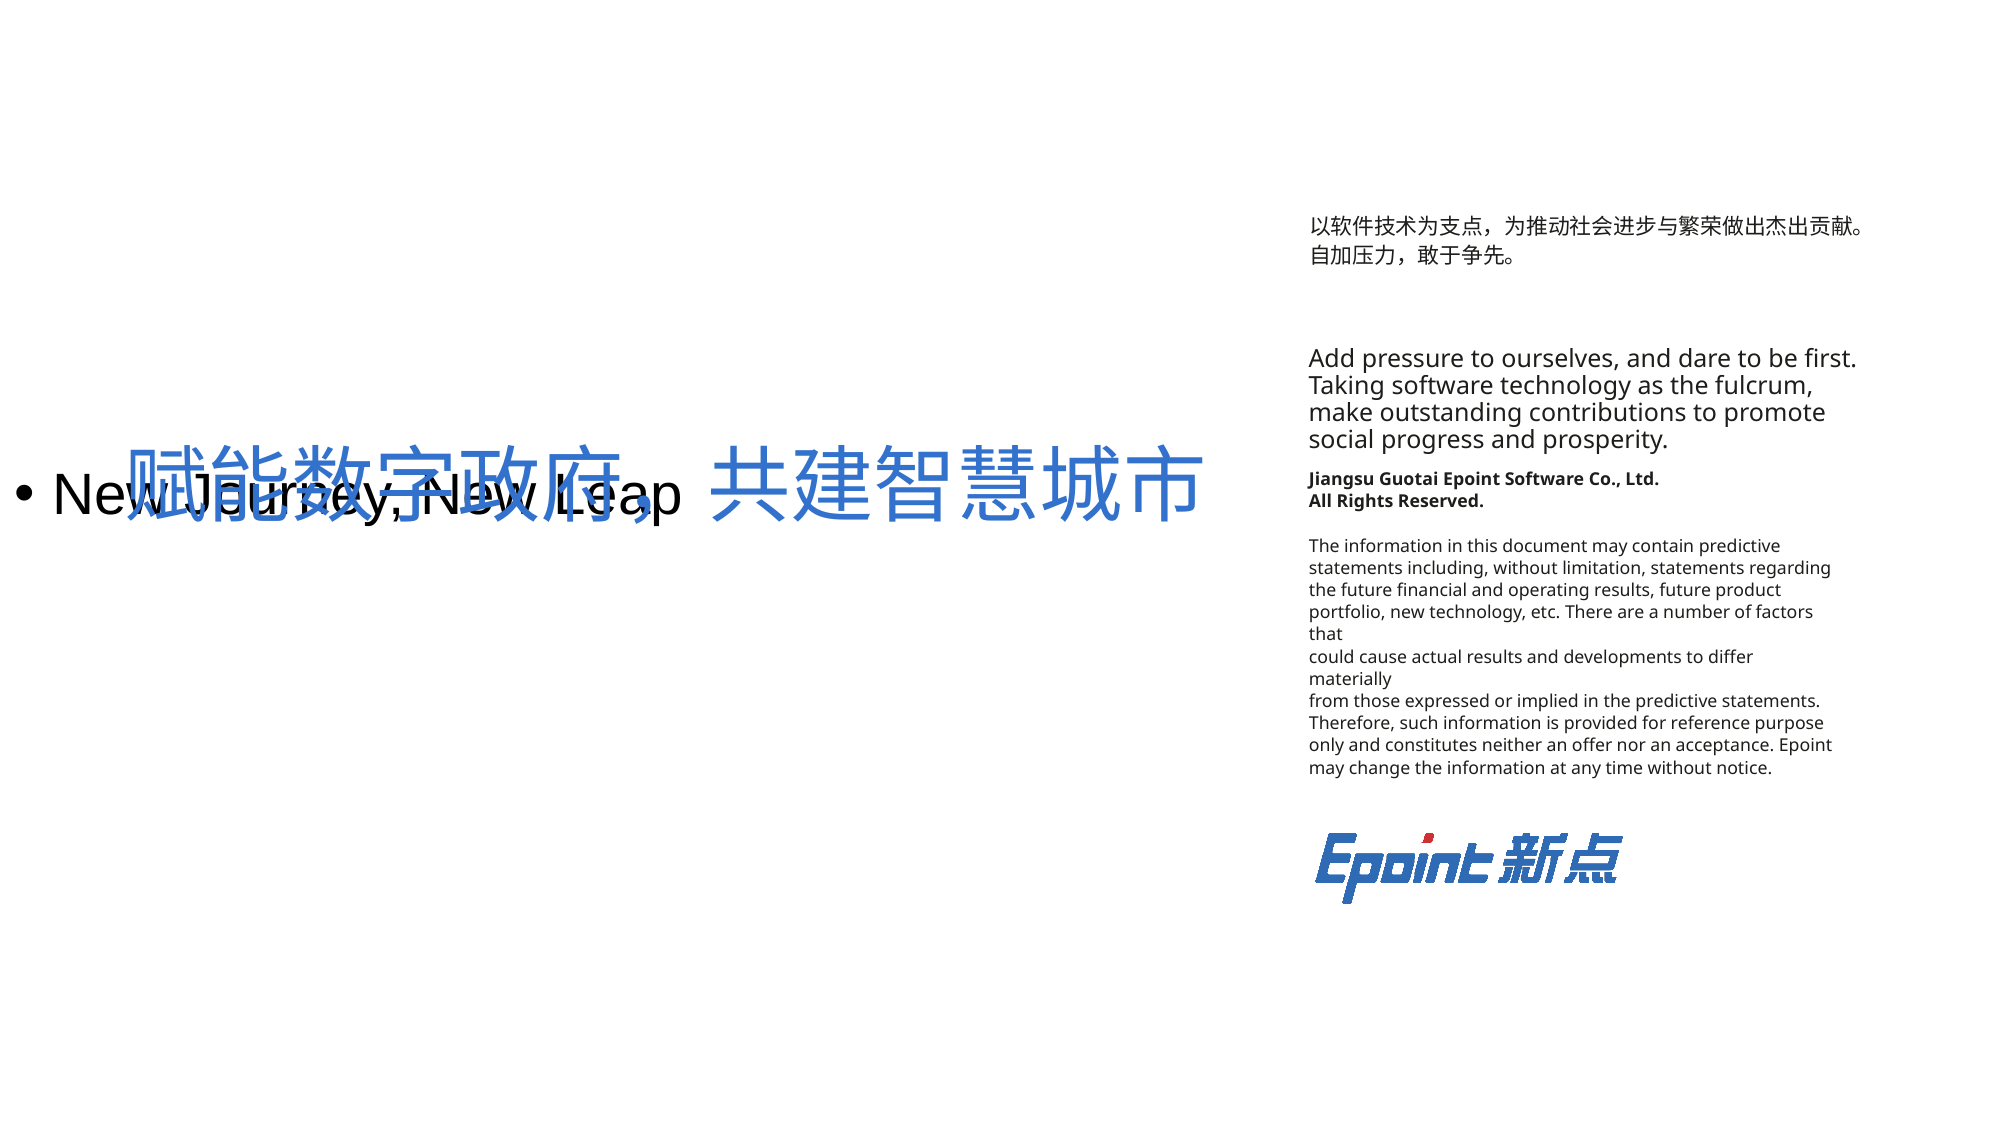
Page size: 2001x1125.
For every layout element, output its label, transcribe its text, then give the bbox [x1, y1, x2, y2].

picture [1278, 799, 1659, 933]
text_box 赋能数字政府，共建智慧城市 [109, 424, 1222, 539]
text_box 以软件技术为支点，为推动社会进步与繁荣做出杰出贡献。 自加压力，敢于争先。 [1309, 210, 1880, 292]
text_box Add pressure to ourselves, and dare to be first. Taking software technology as the fulcrum, make outstanding contributions to promote social progress and prosperity. [1308, 345, 1880, 442]
text_box 感谢您的聆听 [1278, 394, 1919, 590]
text_box Jiangsu Guotai Epoint Software Co., Ltd. All Rights Reserved. The information in this document may contain predictive statements including, without limitation, statements regarding the future financial and operating results, future product portfolio, new technology, etc. There are a number of factors that could cause actual results and developments to differ materially from those expressed or implied in the predictive statements. Therefore, such information is provided for reference purpose only and constitutes neither an offer nor an acceptance. Epoint may change the information at any time without notice. [1308, 466, 1838, 800]
list New Journey, New Leap [0, 456, 1278, 551]
